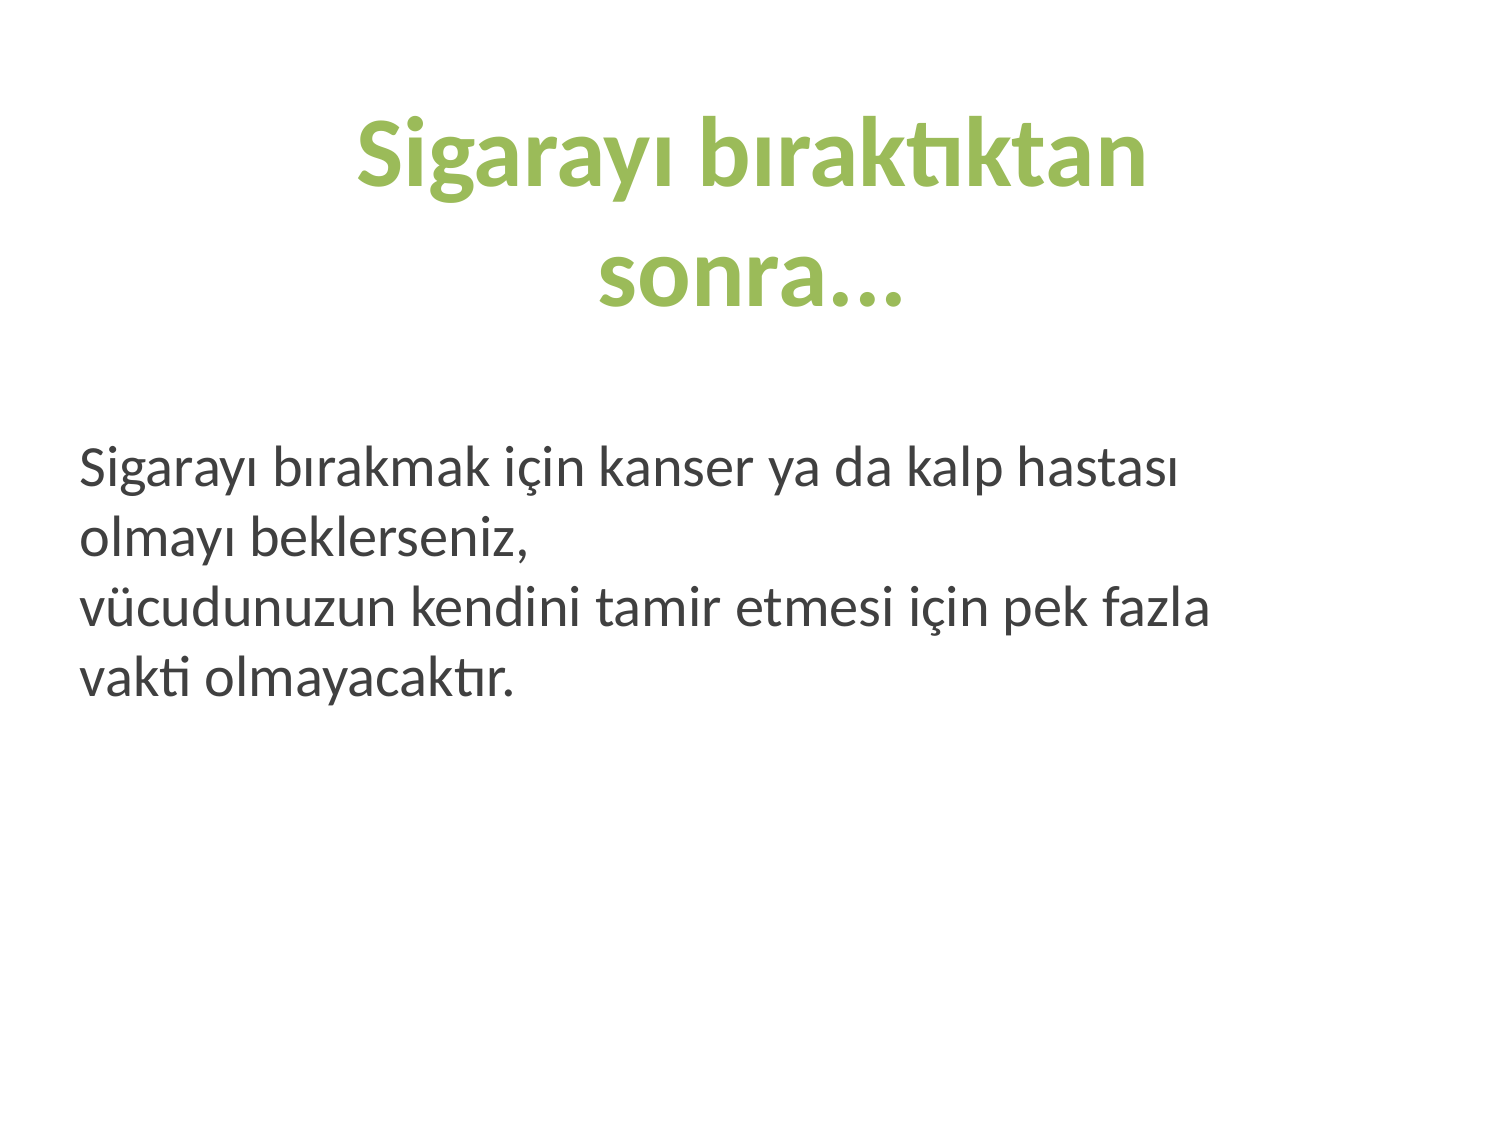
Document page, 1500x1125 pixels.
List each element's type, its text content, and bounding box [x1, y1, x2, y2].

title Sigarayı bıraktıktan sonra... [336, 79, 1170, 335]
text_box Sigarayı bırakmak için kanser ya da kalp hastası olmayı beklerseniz, vücudunuzun kendini tamir etmesi için pek fazla vakti olmayacaktır. [64, 420, 1235, 716]
